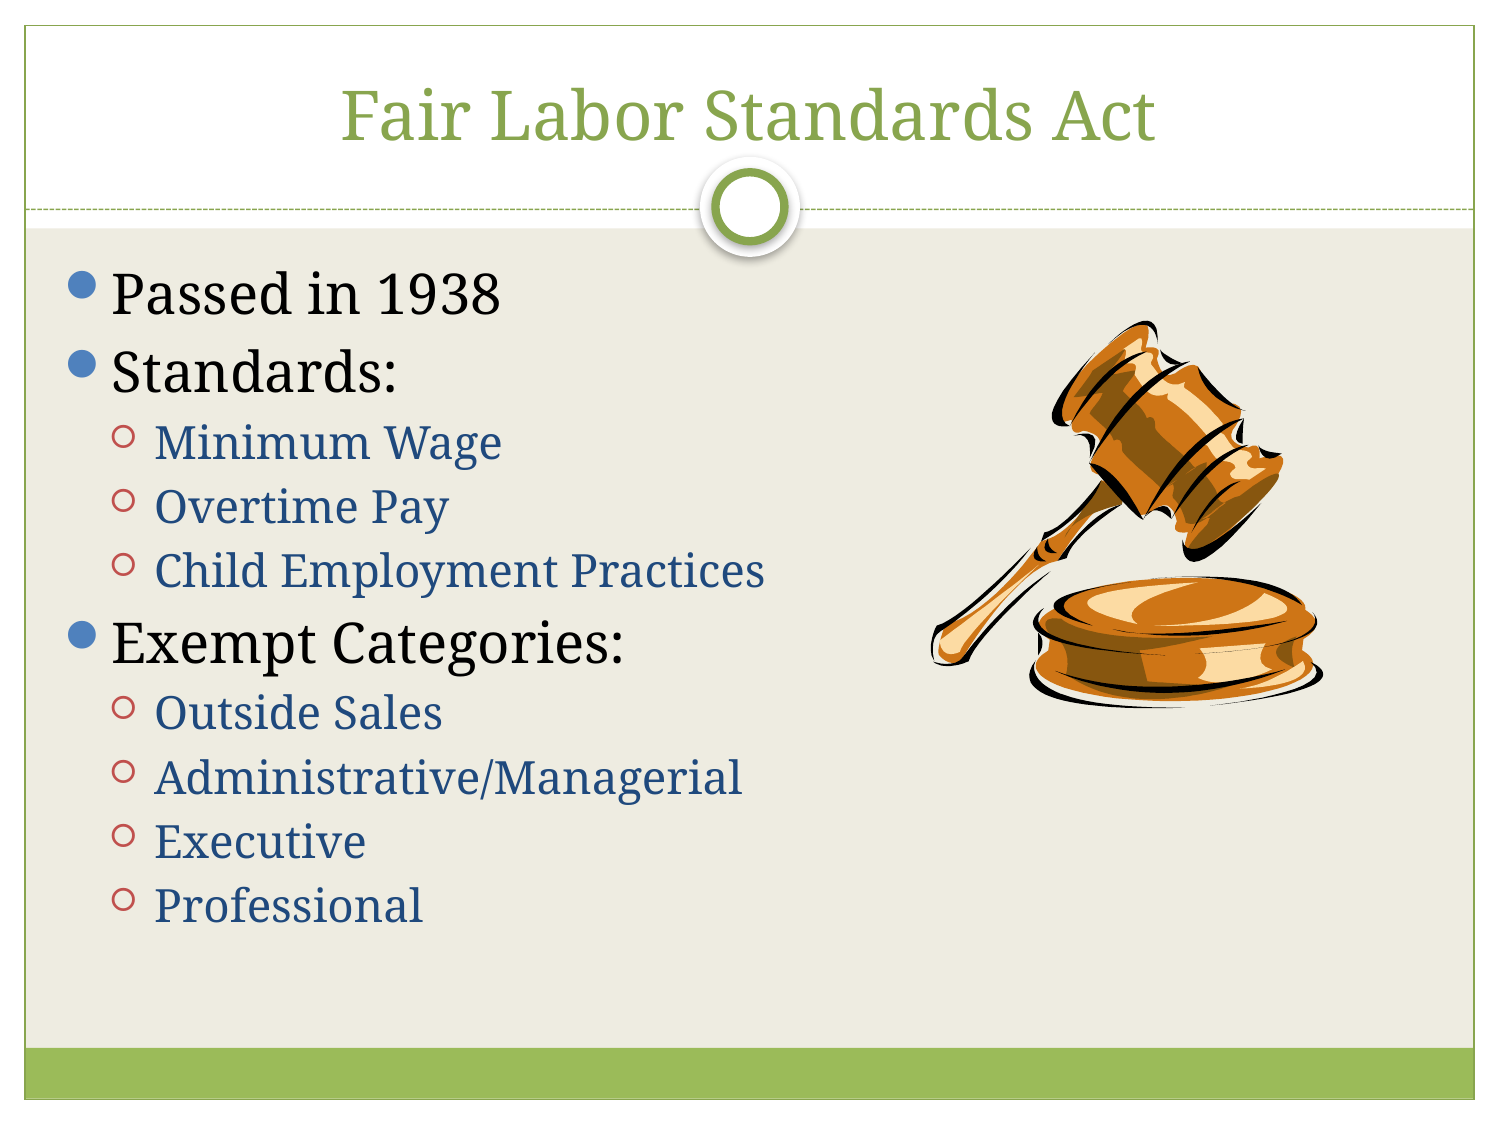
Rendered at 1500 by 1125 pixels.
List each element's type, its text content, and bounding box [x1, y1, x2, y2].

picture [924, 285, 1376, 724]
list Passed in 1938 Standards: Minimum Wage Overtime Pay Child Employment Practices Exempt Categories: Outside Sales Administrative/Managerial Executive Professional [49, 250, 1445, 1001]
title Fair Labor Standards Act [49, 37, 1450, 162]
